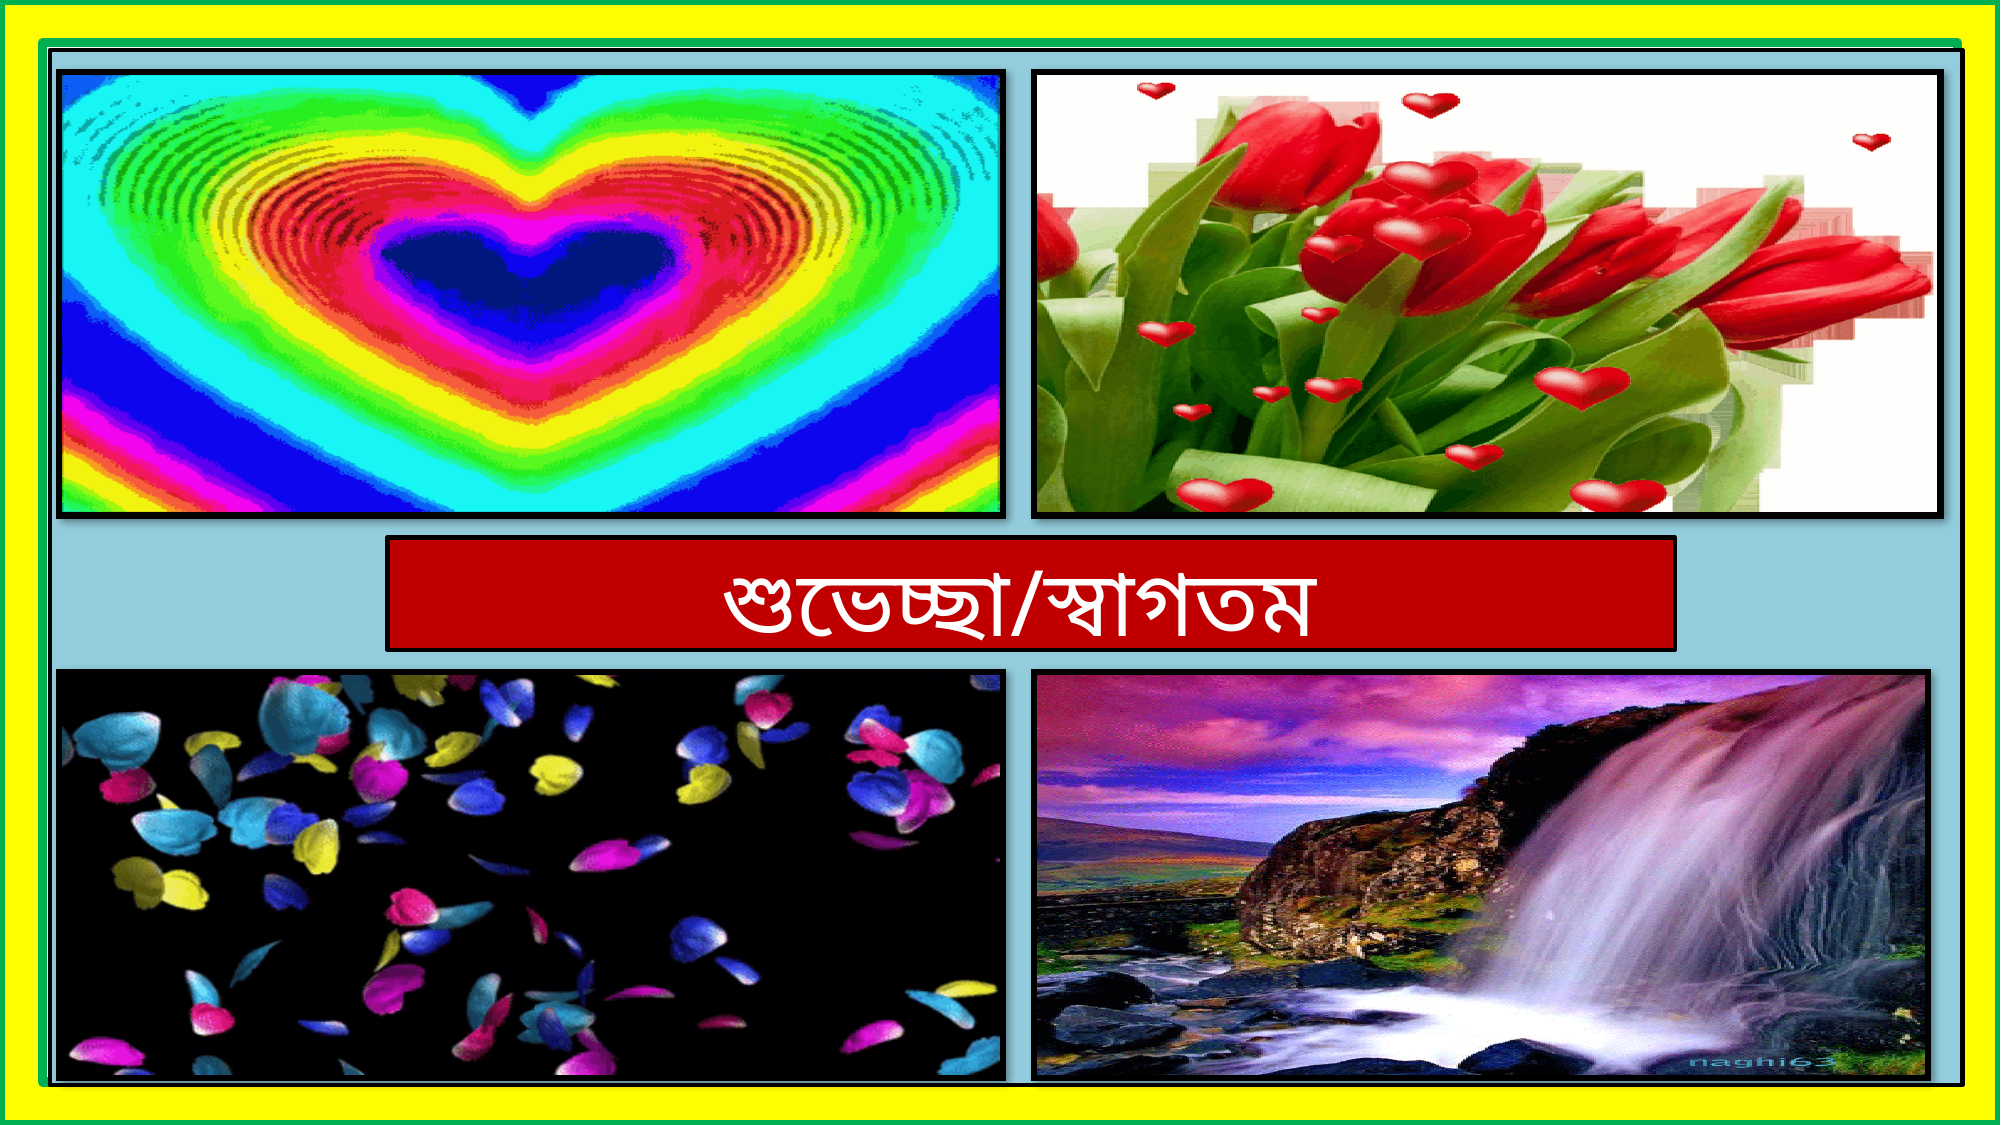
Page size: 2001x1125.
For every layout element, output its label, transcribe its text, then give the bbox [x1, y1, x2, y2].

picture [62, 674, 1001, 1076]
picture [1037, 74, 1938, 513]
text_box [48, 48, 1965, 1087]
picture [62, 74, 1001, 513]
text_box শুভেচ্ছা/স্বাগতম [385, 535, 1677, 652]
text_box [0, 0, 2000, 1125]
picture [1037, 674, 1926, 1076]
